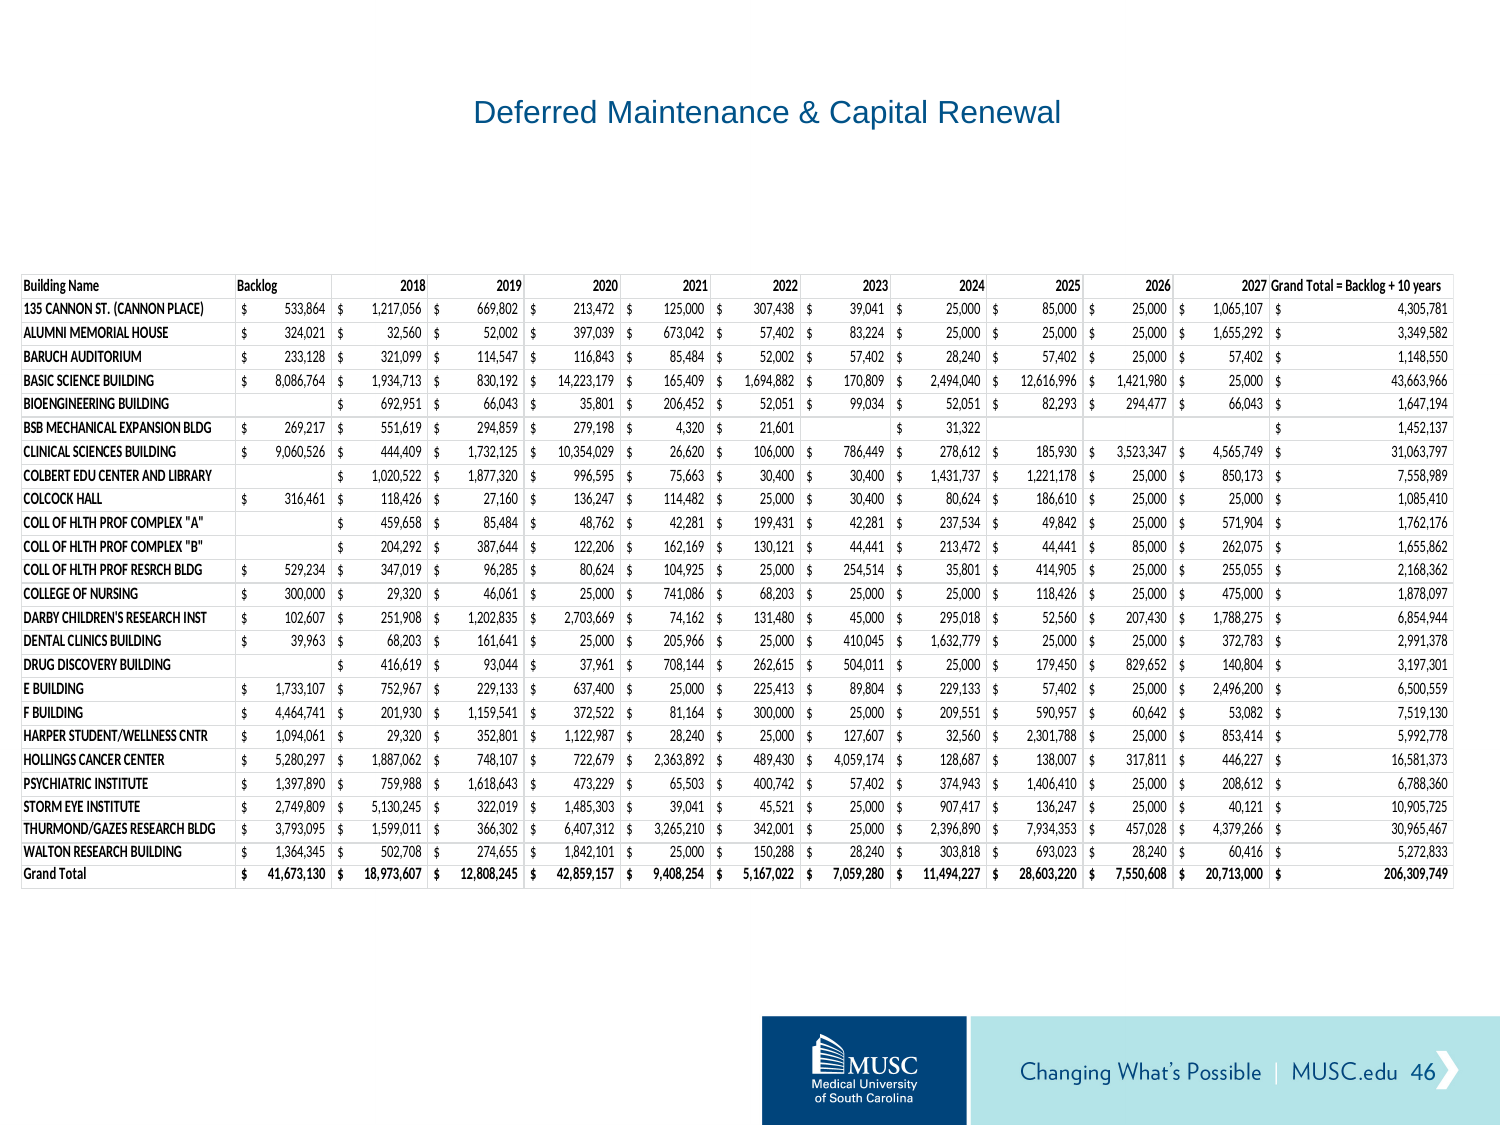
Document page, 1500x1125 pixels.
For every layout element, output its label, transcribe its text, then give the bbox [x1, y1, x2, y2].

title Deferred Maintenance & Capital Renewal [92, 45, 1443, 176]
slide_number 46 [1391, 1048, 1451, 1108]
picture [0, 0, 1500, 1125]
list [21, 273, 1455, 890]
